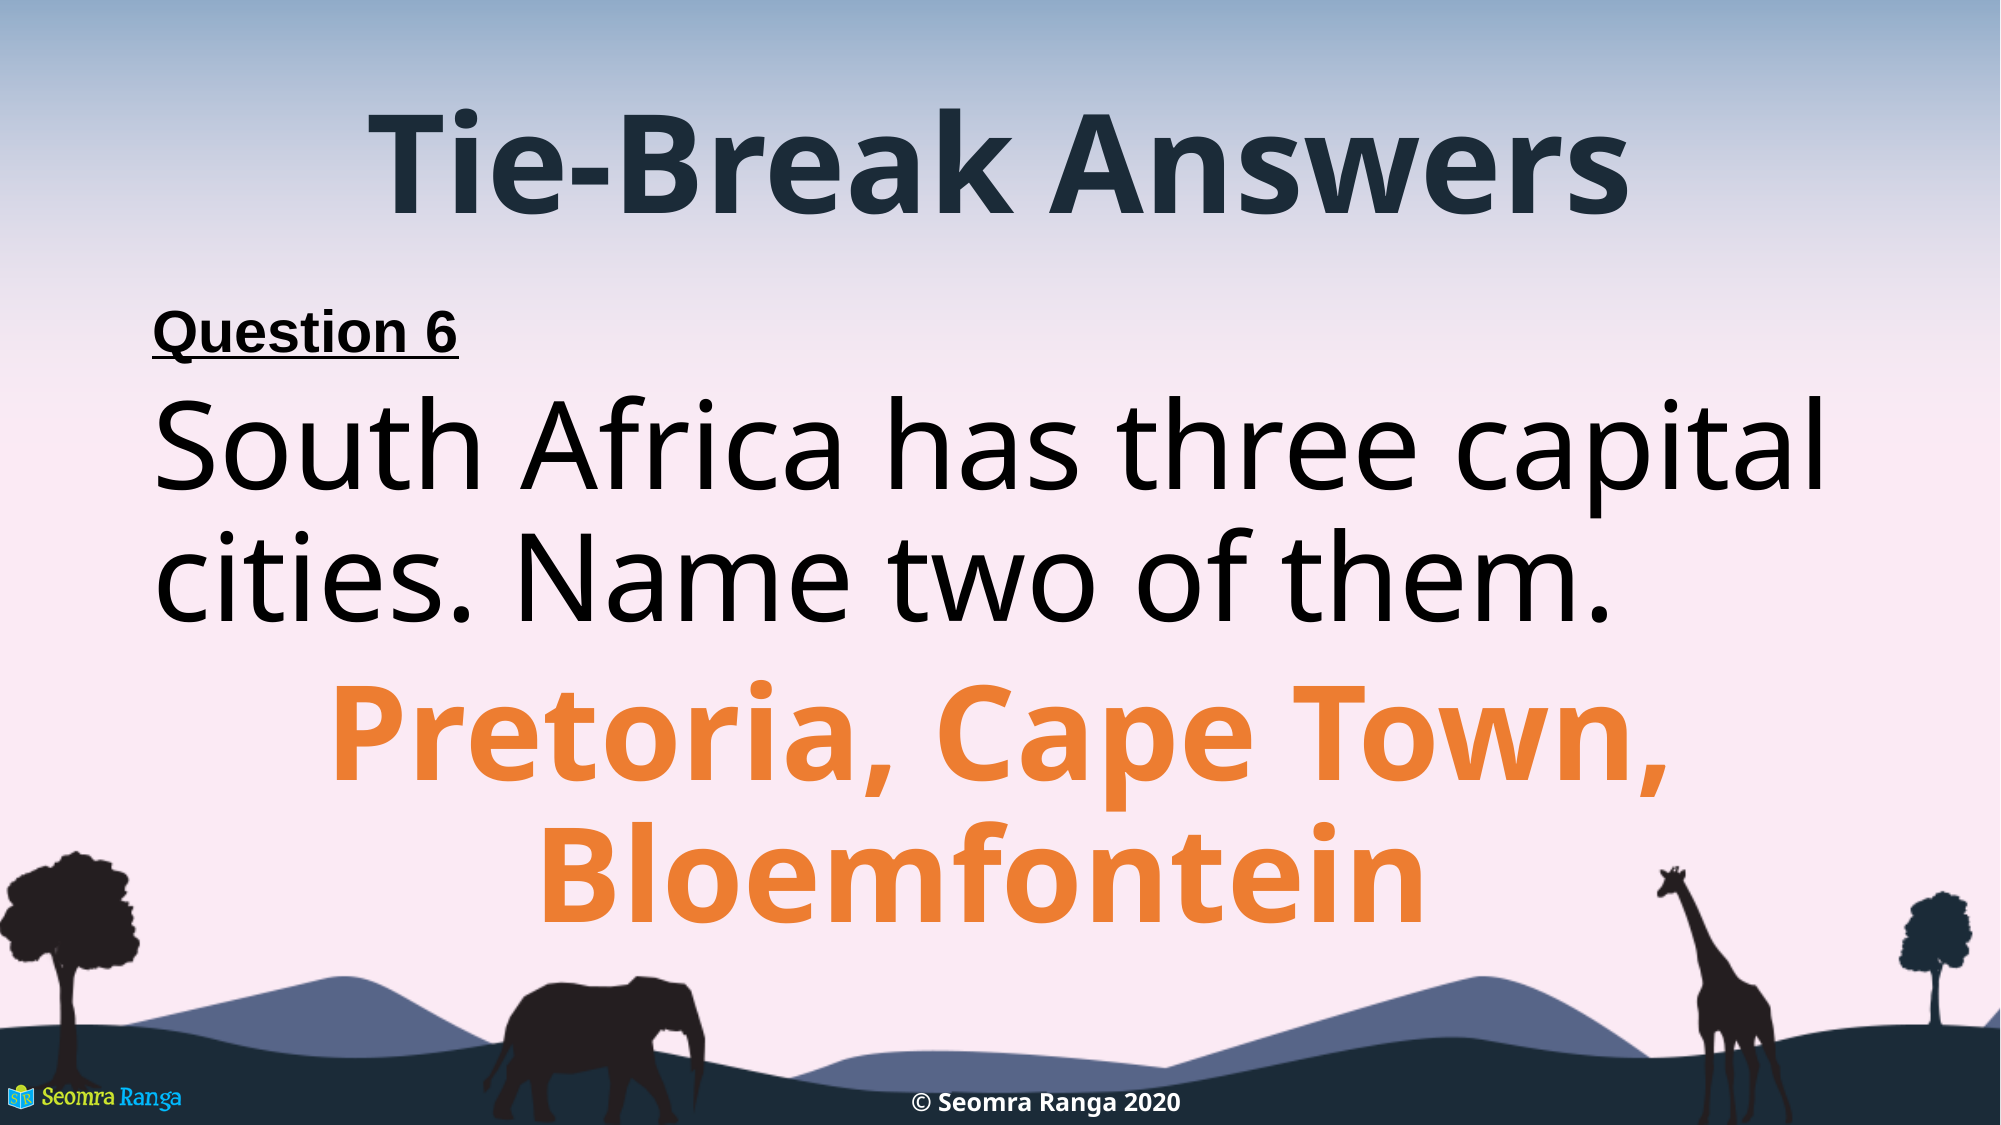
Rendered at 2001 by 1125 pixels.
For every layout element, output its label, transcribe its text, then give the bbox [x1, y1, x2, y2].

list Question 6 South Africa has three capital cities. Name two of them. Pretoria, Cape Town, Bloemfontein [137, 293, 1863, 1014]
text_box © Seomra Ranga 2020 www.seomraranga.com [762, 1079, 1330, 1125]
title Tie-Break Answers [137, 59, 1863, 278]
picture [0, 0, 2001, 1125]
